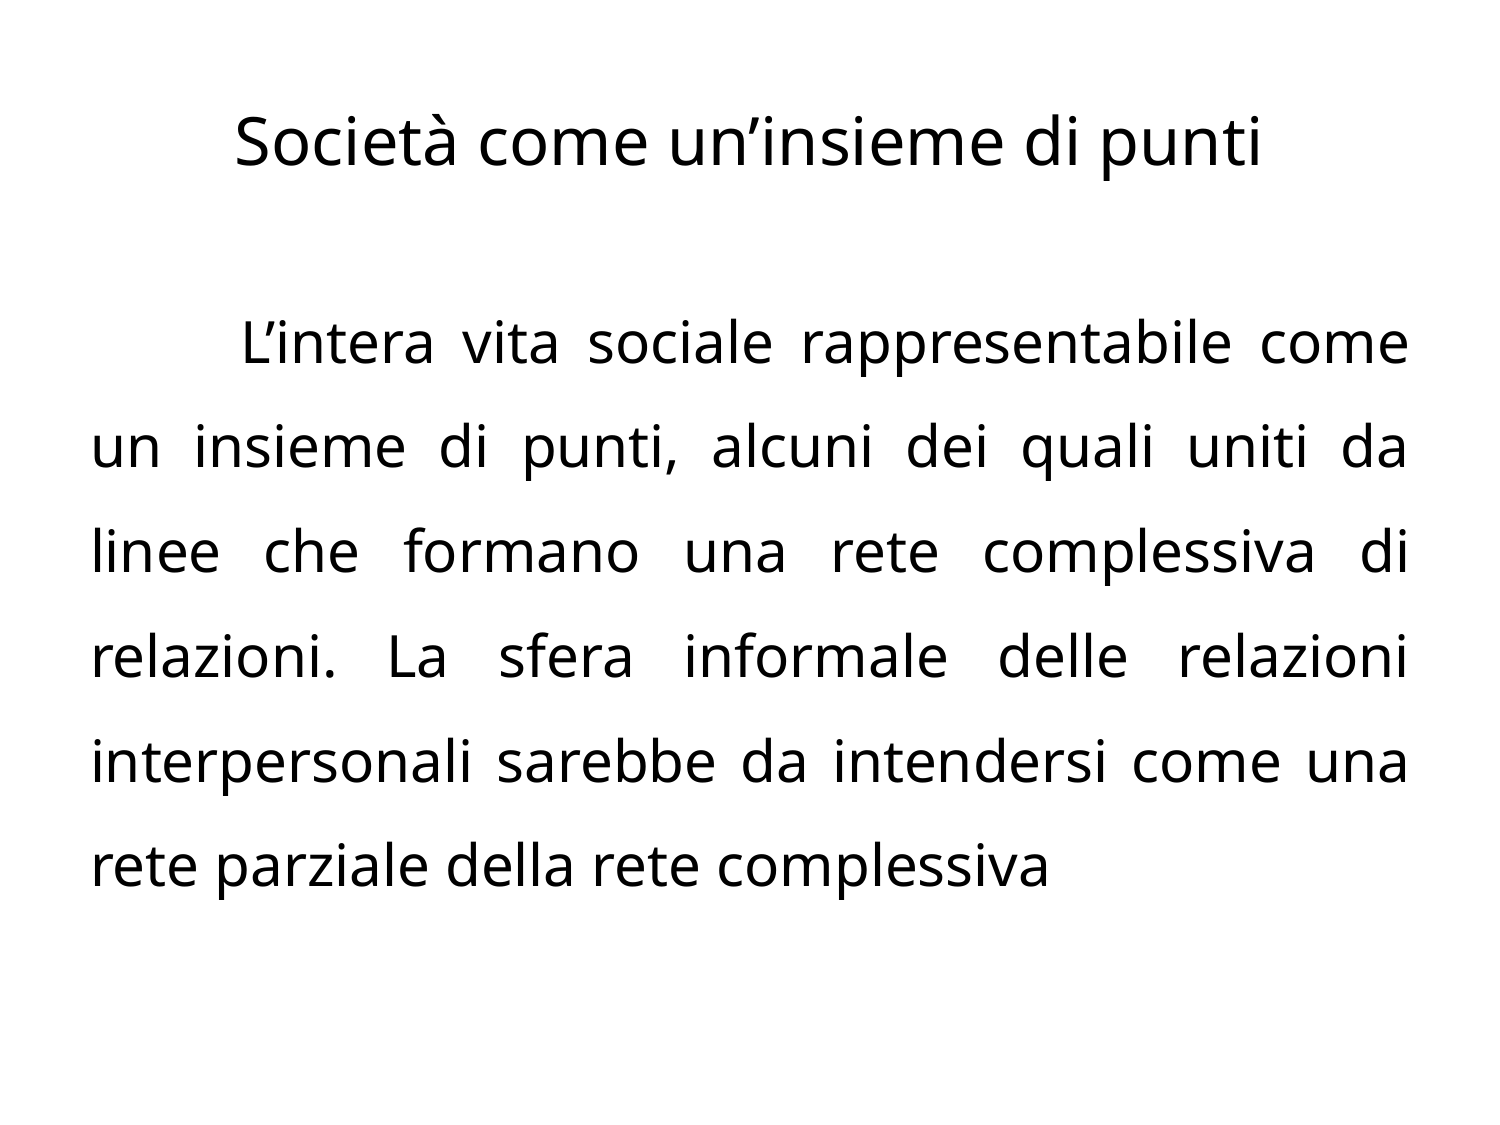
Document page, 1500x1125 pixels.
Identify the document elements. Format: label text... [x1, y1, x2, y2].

list L’intera vita sociale rappresentabile come un insieme di punti, alcuni dei quali uniti da linee che formano una rete complessiva di relazioni. La sfera informale delle relazioni interpersonali sarebbe da intendersi come una rete parziale della rete complessiva [75, 262, 1425, 1005]
title Società come un’insieme di punti [75, 45, 1425, 233]
